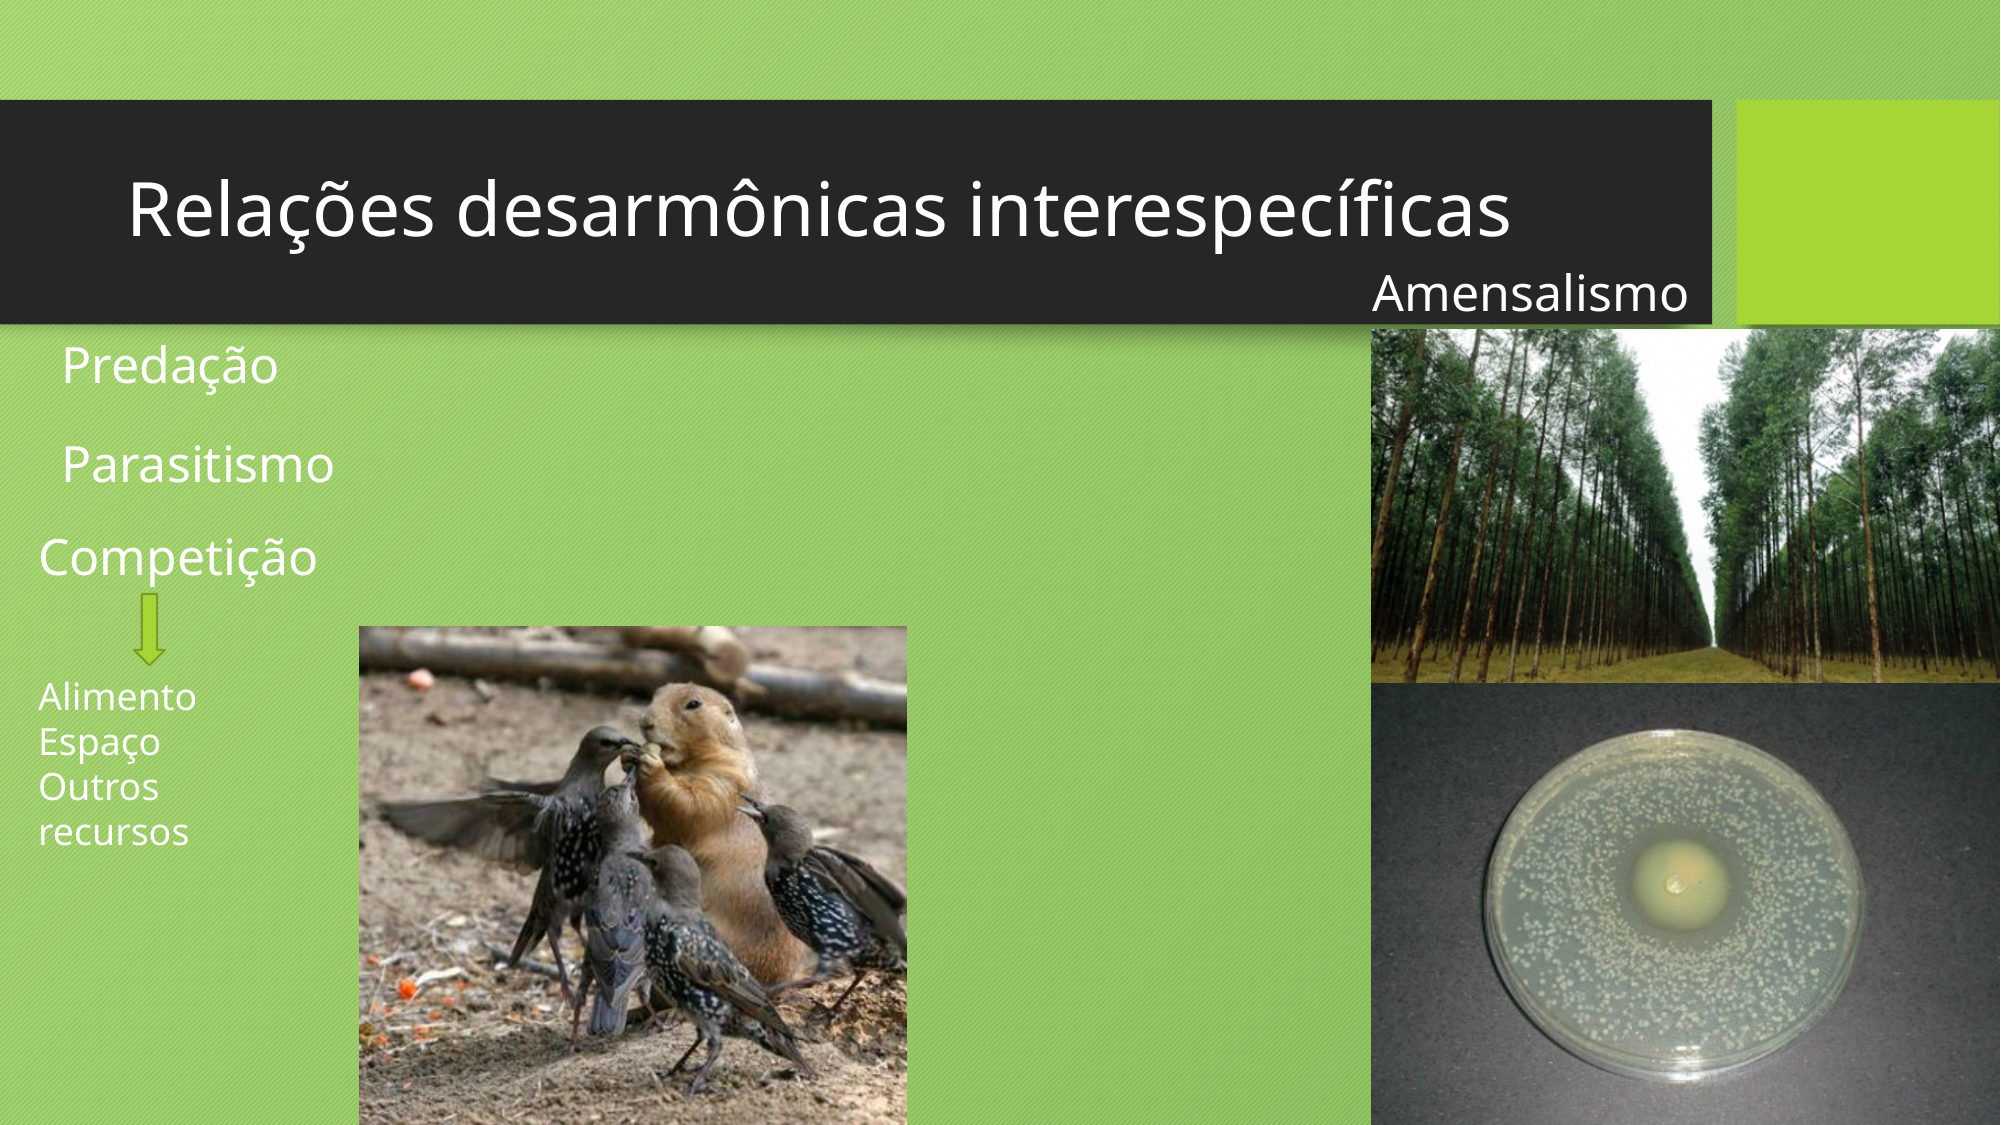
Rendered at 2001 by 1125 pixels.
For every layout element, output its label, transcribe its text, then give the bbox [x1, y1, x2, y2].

text_box Parasitismo [46, 425, 407, 501]
text_box Amensalismo [1358, 253, 1777, 329]
title Relações desarmônicas interespecíficas [111, 123, 1689, 301]
picture [359, 625, 907, 1125]
text_box [133, 592, 166, 667]
picture [0, 325, 2000, 1125]
text_box Alimento Espaço Outros recursos [23, 665, 303, 861]
text_box Predação [46, 326, 398, 401]
text_box Competição [23, 518, 383, 593]
